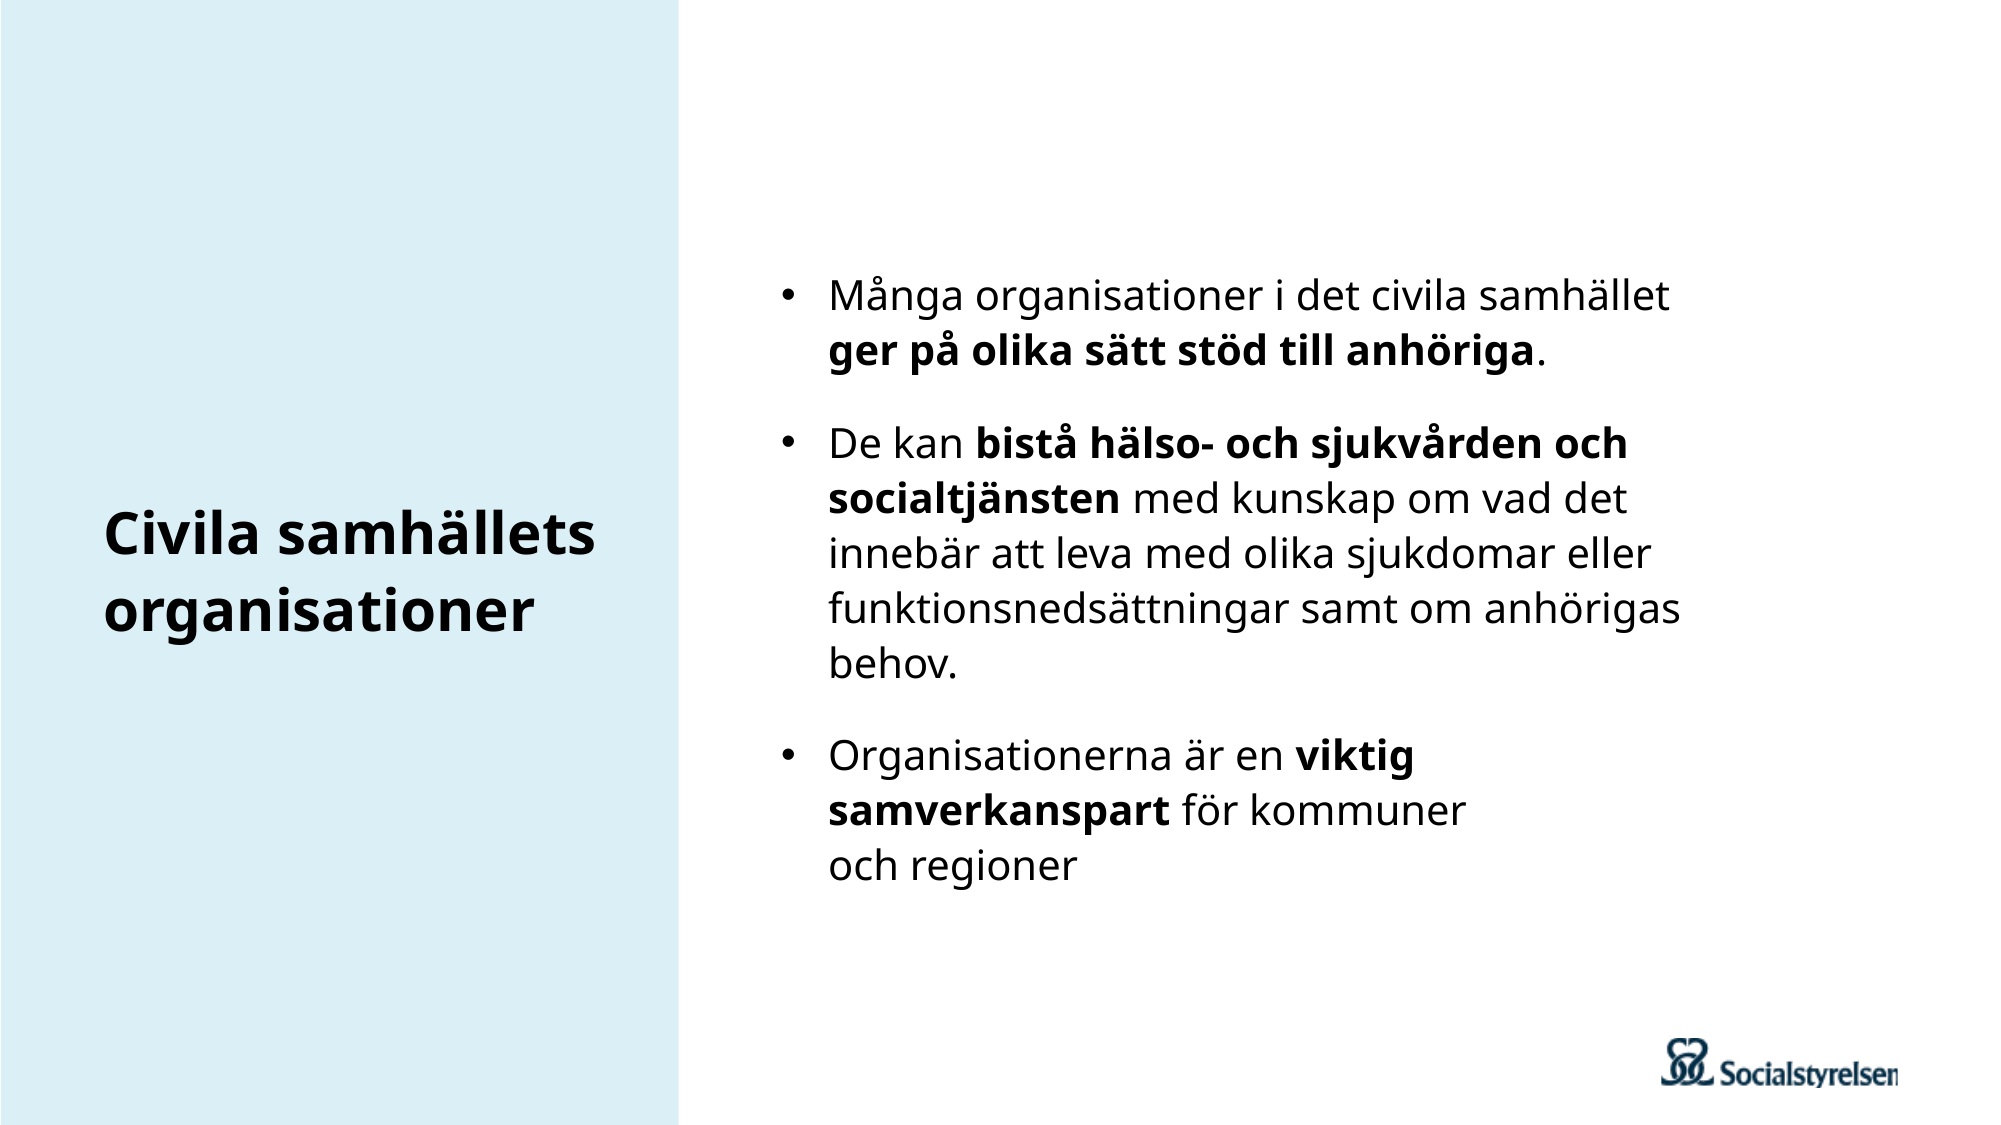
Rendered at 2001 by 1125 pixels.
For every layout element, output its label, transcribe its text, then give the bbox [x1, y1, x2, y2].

title Civila samhällets organisationer [103, 489, 780, 667]
text_box [0, 0, 680, 1125]
list Många organisationer i det civila samhället ger på olika sätt stöd till anhöriga. De kan bistå hälso- och sjukvården och socialtjänsten med kunskap om vad det innebär att leva med olika sjukdomar eller funktionsnedsättningar samt om anhörigas behov. Organisationerna är en viktig samverkanspart för kommuner och regioner [780, 256, 1727, 901]
